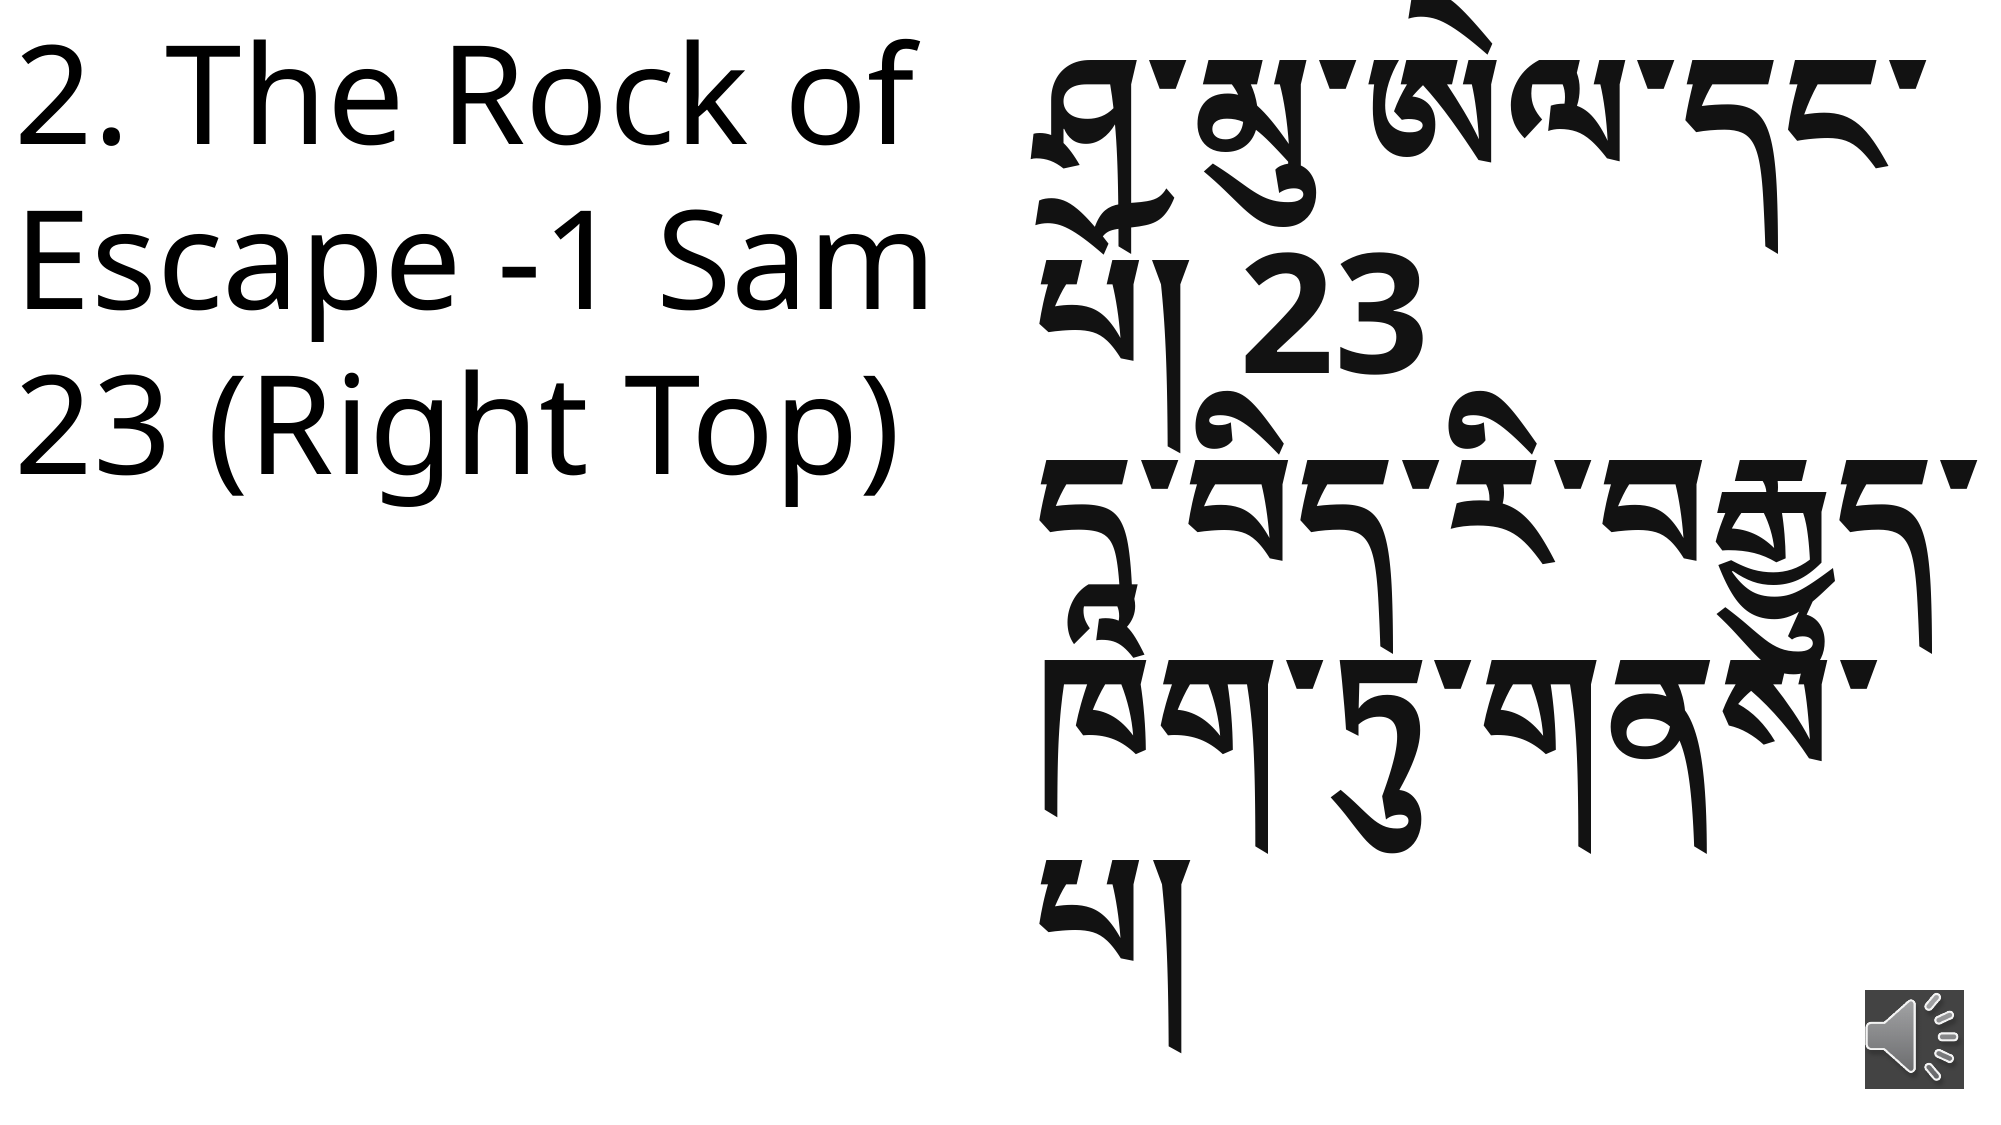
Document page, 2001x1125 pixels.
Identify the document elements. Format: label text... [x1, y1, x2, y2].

text_box 2. The Rock of Escape -1 Sam 23 (Right Top) [0, 0, 981, 1125]
text_box ཤ་མུ་ཨེལ་དང་པོ། 23 དཱ་བིད་རི་བརྒྱུད་ཁག་ཏུ་གནས་པ། [1019, 0, 2000, 1125]
picture [1864, 989, 1965, 1090]
